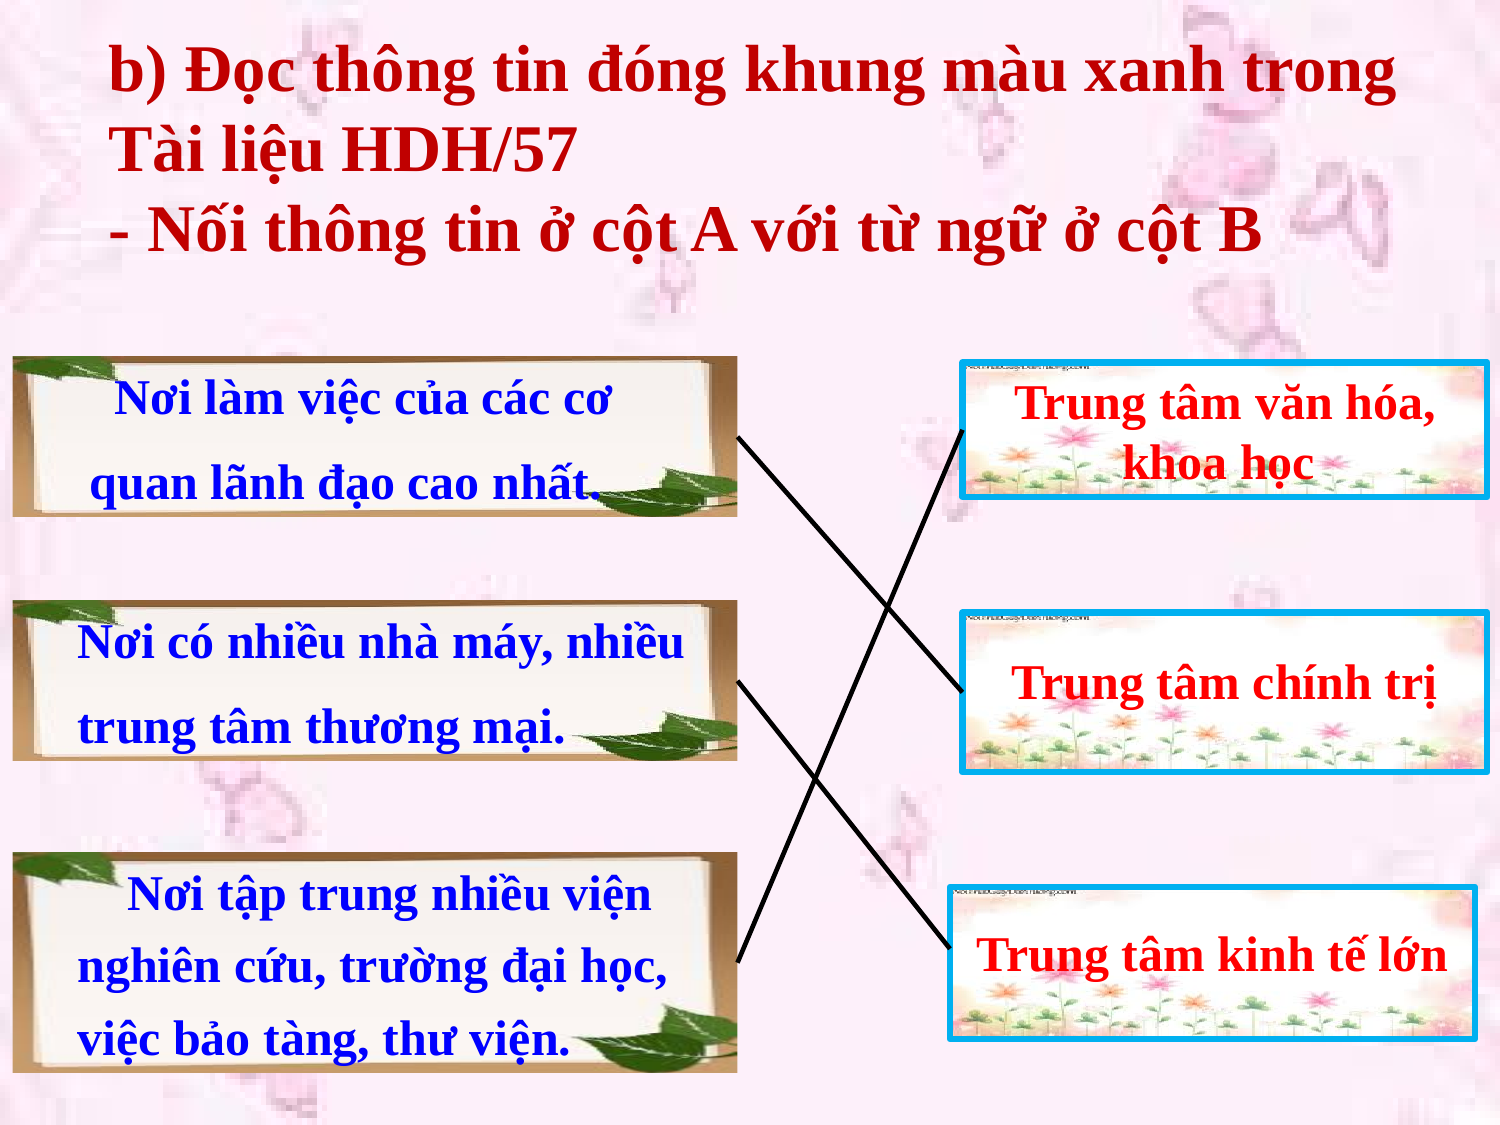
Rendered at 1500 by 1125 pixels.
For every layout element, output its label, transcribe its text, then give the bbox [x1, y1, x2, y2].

text_box b) Đọc thông tin đóng khung màu xanh trong Tài liệu HDH/57 - Nối thông tin ở cột A với từ ngữ ở cột B [93, 17, 1500, 273]
text_box Trung tâm chính trị [966, 612, 1488, 773]
text_box Nơi tập trung nhiều viện nghiên cứu, trường đại học, việc bảo tàng, thư viện. [12, 852, 738, 1073]
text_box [737, 681, 951, 950]
text_box Trung tâm kinh tế lớn [949, 886, 1475, 1040]
text_box Trung tâm văn hóa, khoa học [962, 362, 1488, 498]
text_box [737, 430, 963, 965]
picture [0, 0, 1500, 1125]
text_box Nơi làm việc của các cơ quan lãnh đạo cao nhất. [12, 356, 738, 517]
text_box Nơi có nhiều nhà máy, nhiều trung tâm thương mại. [12, 600, 731, 761]
